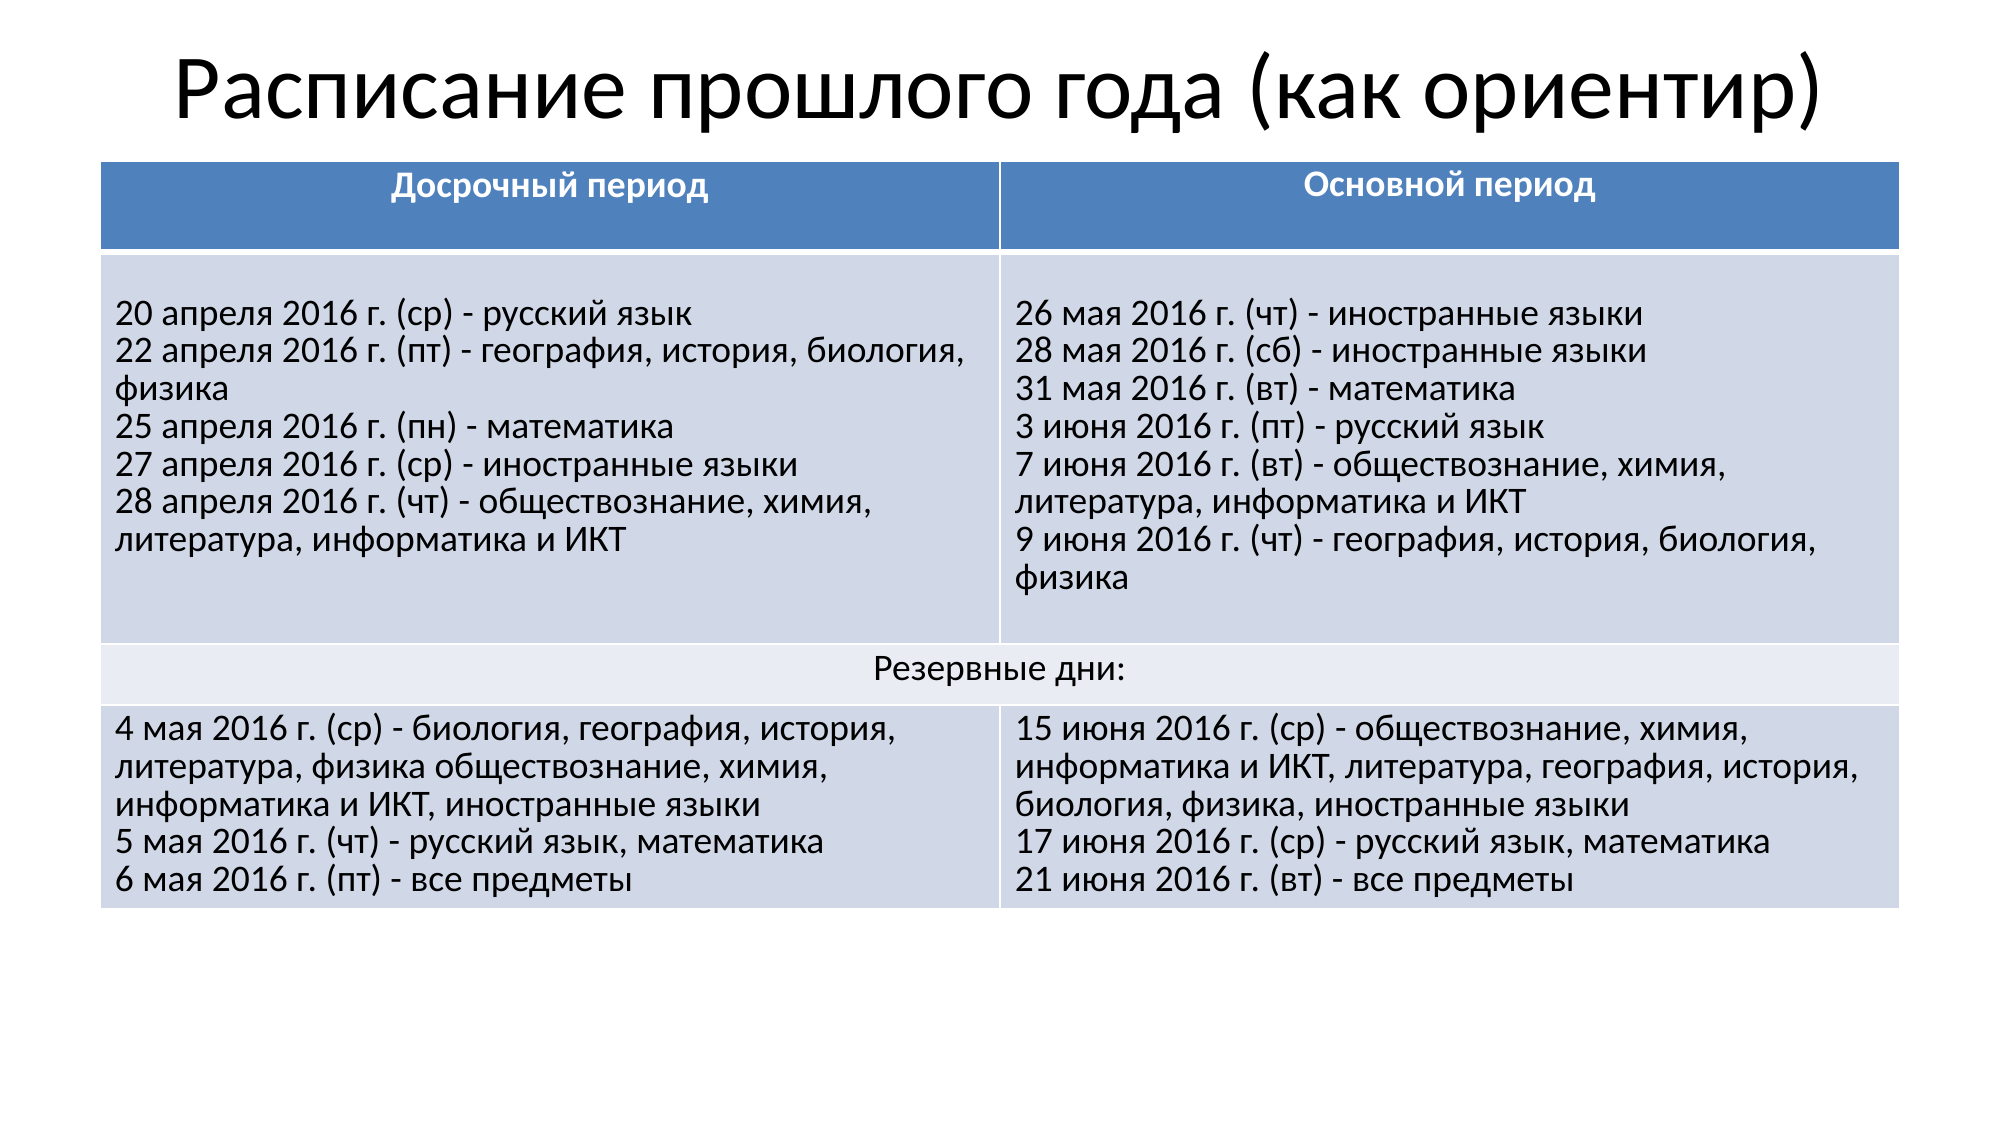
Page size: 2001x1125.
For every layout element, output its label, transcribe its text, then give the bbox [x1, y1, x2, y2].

table_cell 20 апреля 2016 г. (ср) - русский язык 22 апреля 2016 г. (пт) - география, история, биология, физика 25 апреля 2016 г. (пн) - математика 27 апреля 2016 г. (ср) - иностранные языки 28 апреля 2016 г. (чт) - обществознание, химия, литература, информатика и ИКТ [101, 255, 999, 643]
table_header Основной период [1001, 162, 1899, 249]
table_cell 15 июня 2016 г. (ср) - обществознание, химия, информатика и ИКТ, литература, география, история, биология, физика, иностранные языки 17 июня 2016 г. (ср) - русский язык, математика 21 июня 2016 г. (вт) - все предметы [1001, 706, 1899, 908]
table_cell 4 мая 2016 г. (ср) - биология, география, история, литература, физика обществознание, химия, информатика и ИКТ, иностранные языки 5 мая 2016 г. (чт) - русский язык, математика 6 мая 2016 г. (пт) - все предметы [101, 706, 999, 908]
table_cell 26 мая 2016 г. (чт) - иностранные языки 28 мая 2016 г. (сб) - иностранные языки 31 мая 2016 г. (вт) - математика 3 июня 2016 г. (пт) - русский язык 7 июня 2016 г. (вт) - обществознание, химия, литература, информатика и ИКТ 9 июня 2016 г. (чт) - география, история, биология, физика [1001, 255, 1899, 643]
table_cell Резервные дни: [101, 645, 1899, 704]
title Расписание прошлого года (как ориентир) [99, 38, 1900, 126]
table_header Досрочный период [101, 162, 999, 249]
